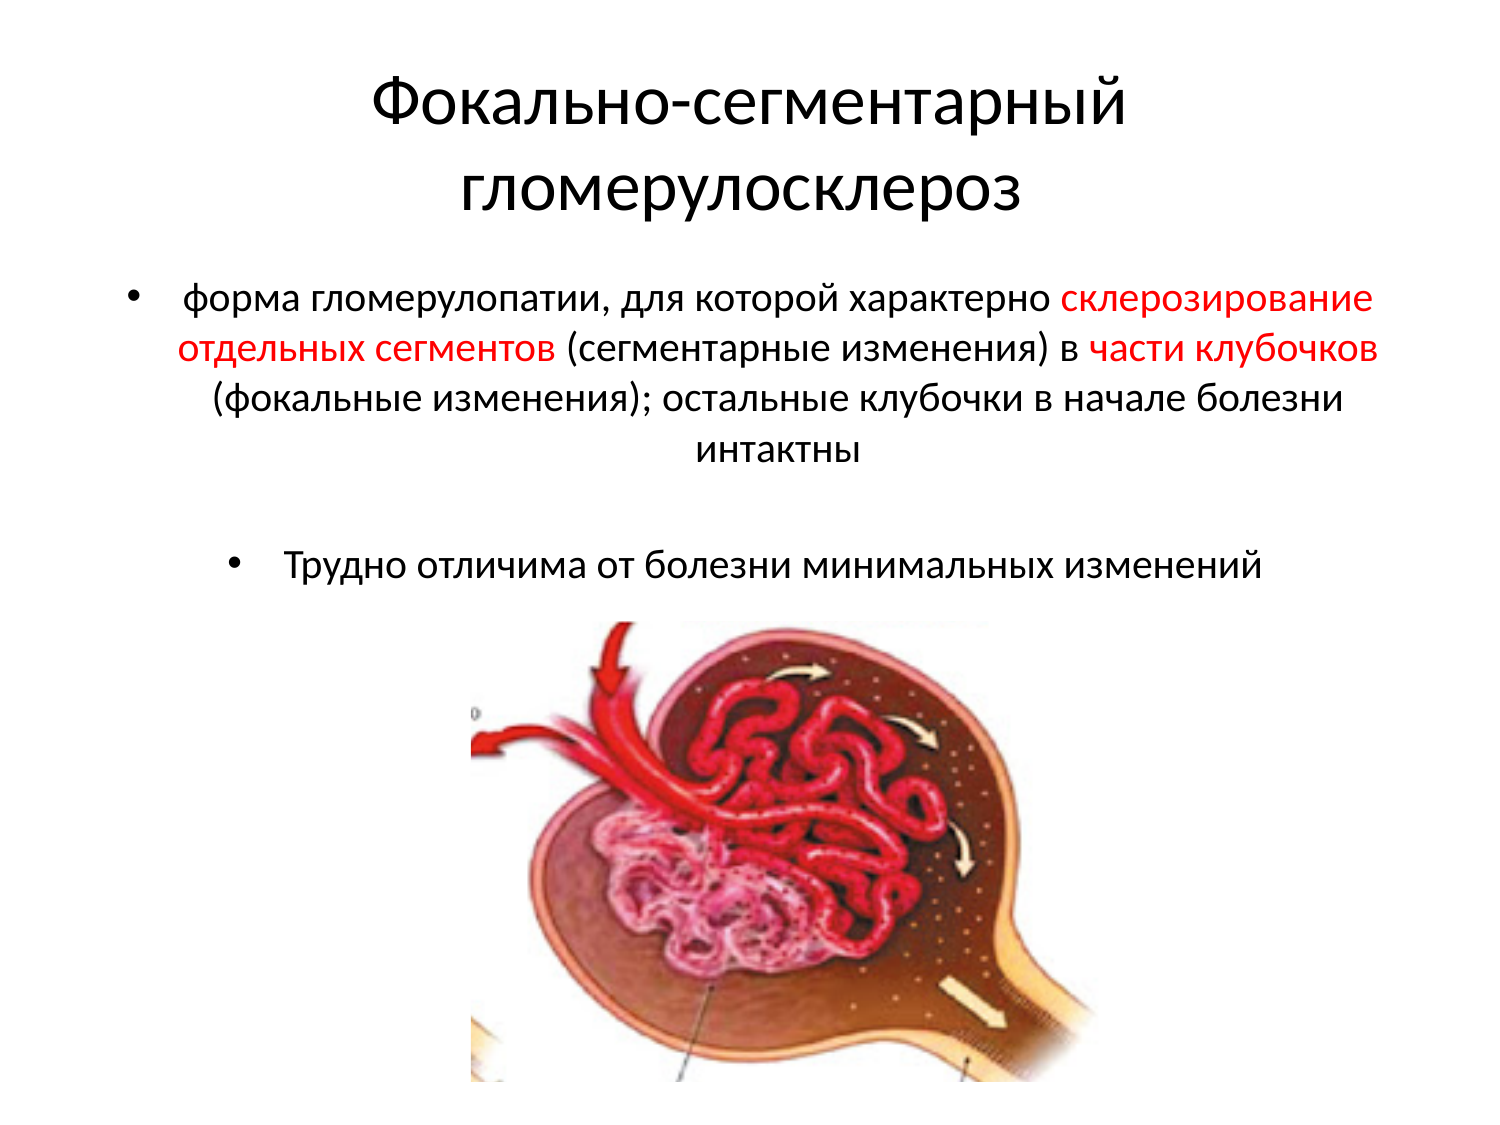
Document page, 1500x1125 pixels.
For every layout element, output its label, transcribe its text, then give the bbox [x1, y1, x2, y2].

list форма гломерулопатии, для которой характерно склерозирование отдельных сегментов (cегментарные изменения) в части клубочков (фокальные изменения); остальные клубочки в начале болезни интактны Трудно отличима от болезни минимальных изменений [75, 262, 1425, 1005]
title Фокально-сегментарный гломерулосклероз [75, 45, 1425, 233]
picture [470, 621, 1102, 1082]
